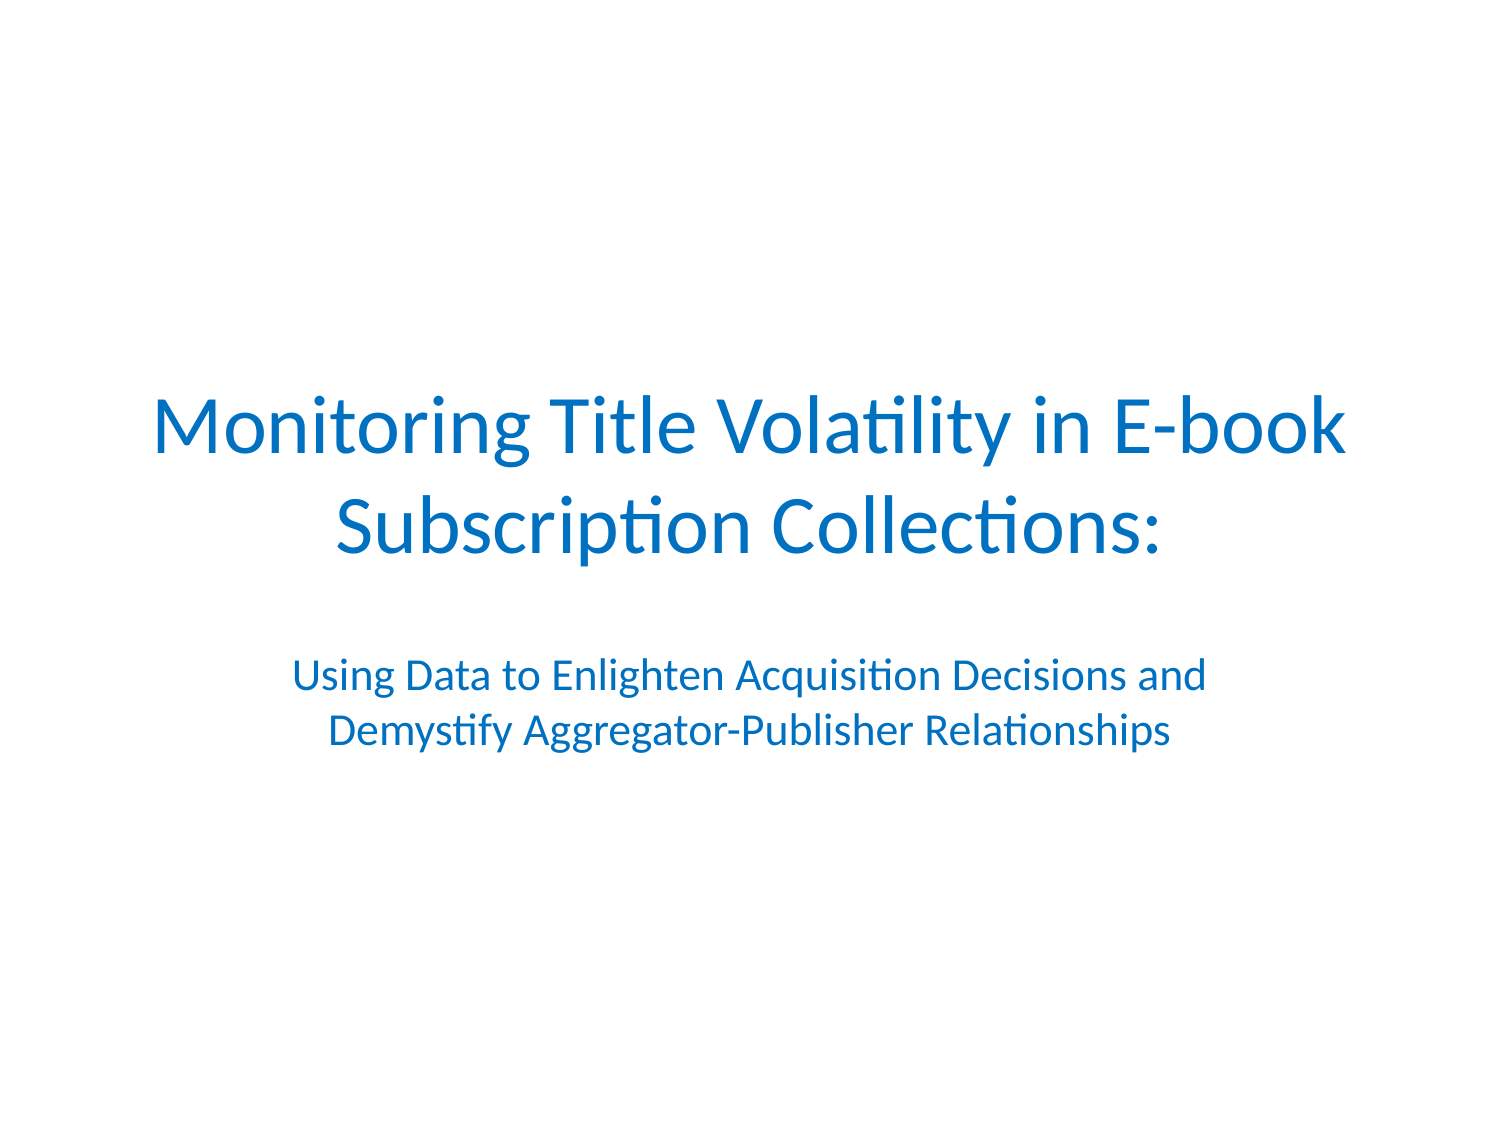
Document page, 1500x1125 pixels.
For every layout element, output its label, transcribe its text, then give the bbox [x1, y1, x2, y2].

subtitle Using Data to Enlighten Acquisition Decisions and Demystify Aggregator-Publisher Relationships [225, 637, 1275, 925]
title Monitoring Title Volatility in E-book Subscription Collections: [112, 349, 1388, 591]
